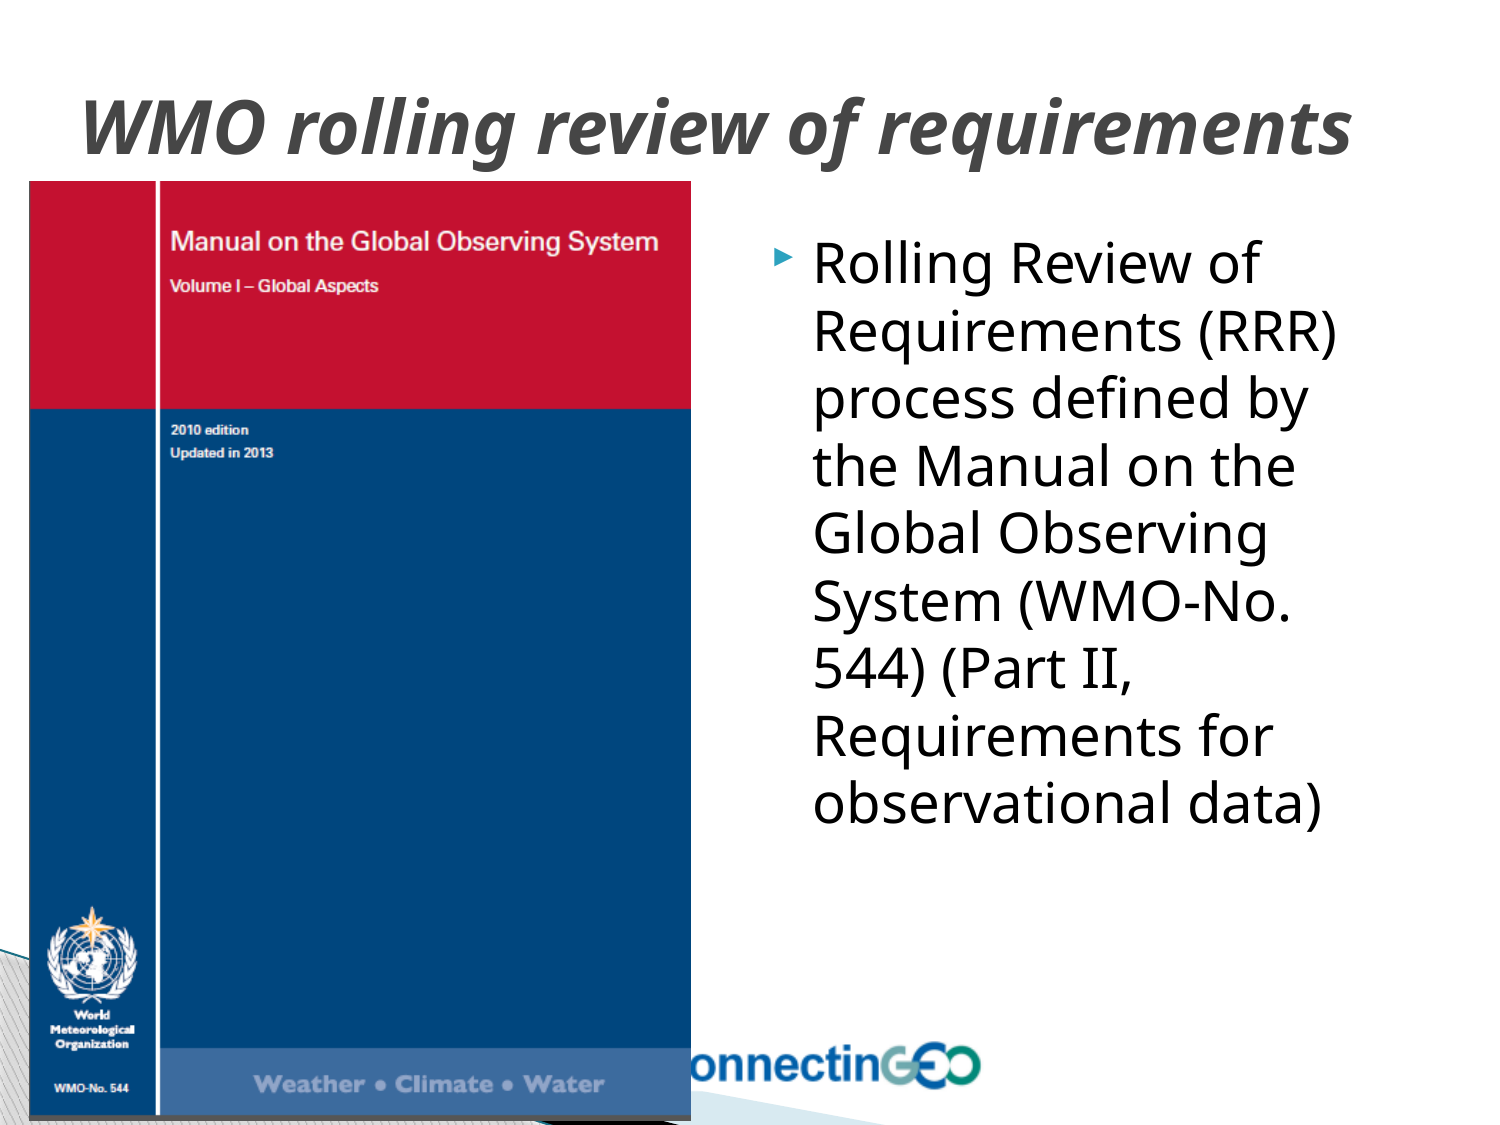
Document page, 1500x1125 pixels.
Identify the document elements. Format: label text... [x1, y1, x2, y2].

title WMO rolling review of requirements [64, 30, 1447, 219]
list Rolling Review of Requirements (RRR) process defined by the Manual on the Global Observing System (WMO-No. 544) (Part II, Requirements for observational data) [738, 219, 1400, 1005]
picture [29, 181, 985, 1121]
